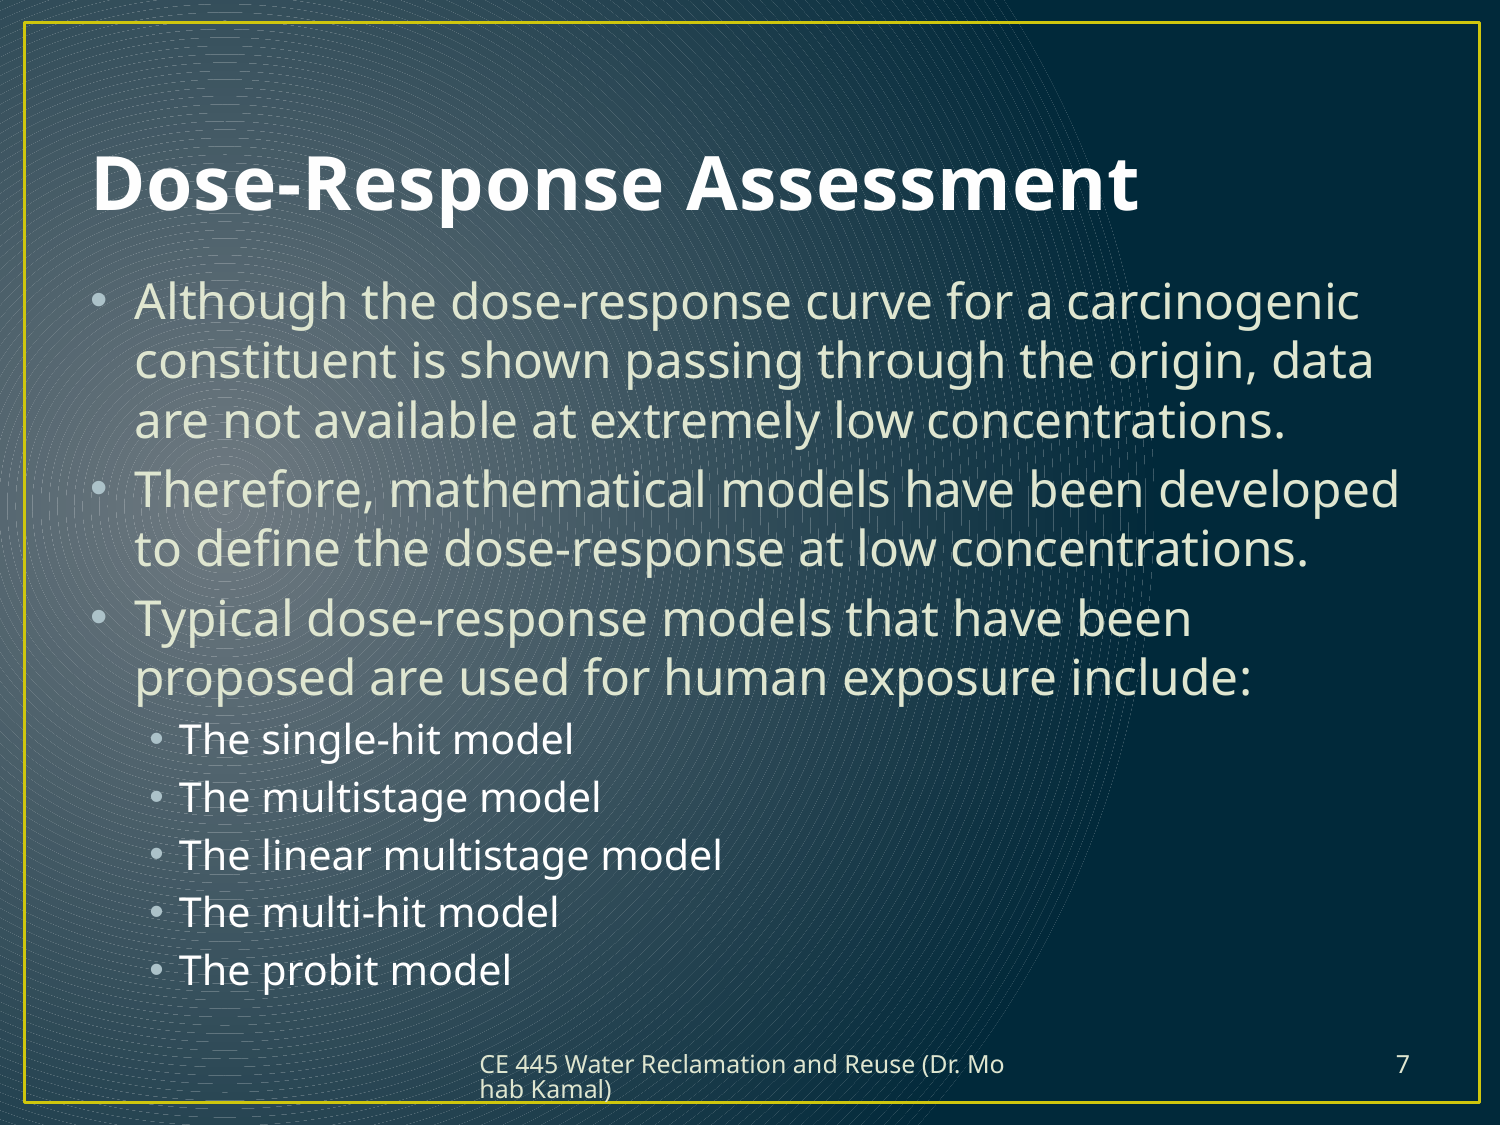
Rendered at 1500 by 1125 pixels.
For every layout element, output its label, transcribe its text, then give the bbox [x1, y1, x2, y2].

list Although the dose-response curve for a carcinogenic constituent is shown passing through the origin, data are not available at extremely low concentrations. Therefore, mathematical models have been developed to define the dose-response at low concentrations. Typical dose-response models that have been proposed are used for human exposure include: The single-hit model The multistage model The linear multistage model The multi-hit model The probit model [75, 262, 1425, 1063]
footer CE 445 Water Reclamation and Reuse (Dr. Mohab Kamal) [464, 1035, 1036, 1096]
slide_number 7 [1074, 1035, 1425, 1096]
title Dose-Response Assessment [75, 45, 1425, 233]
